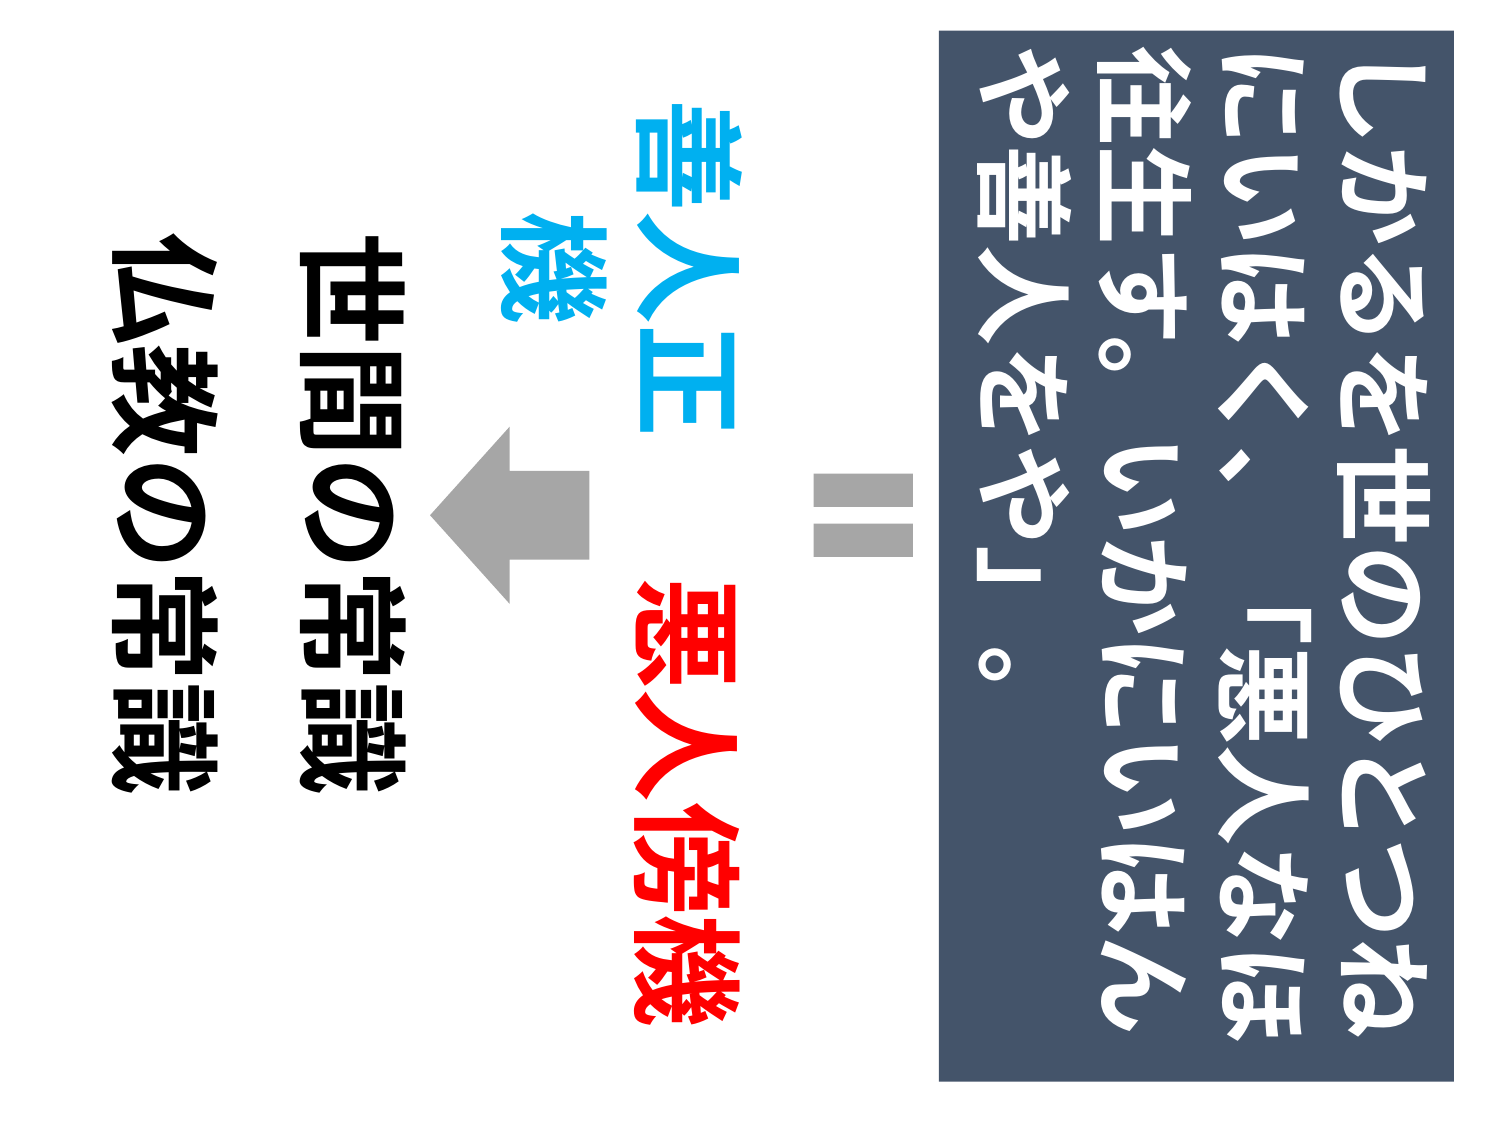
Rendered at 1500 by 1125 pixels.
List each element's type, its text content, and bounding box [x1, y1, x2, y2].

text_box [428, 423, 591, 607]
text_box 悪人傍機 [598, 556, 765, 1049]
text_box 仏教の常識 [75, 217, 243, 813]
text_box [813, 522, 914, 558]
text_box 善人正機 [599, 30, 766, 506]
text_box 世間の常識 [263, 217, 430, 813]
text_box [813, 472, 914, 508]
text_box しかるを世のひとつねにいはく、「悪人なほ往生す。いかにいはんや善人をや」。 [938, 30, 1454, 1082]
